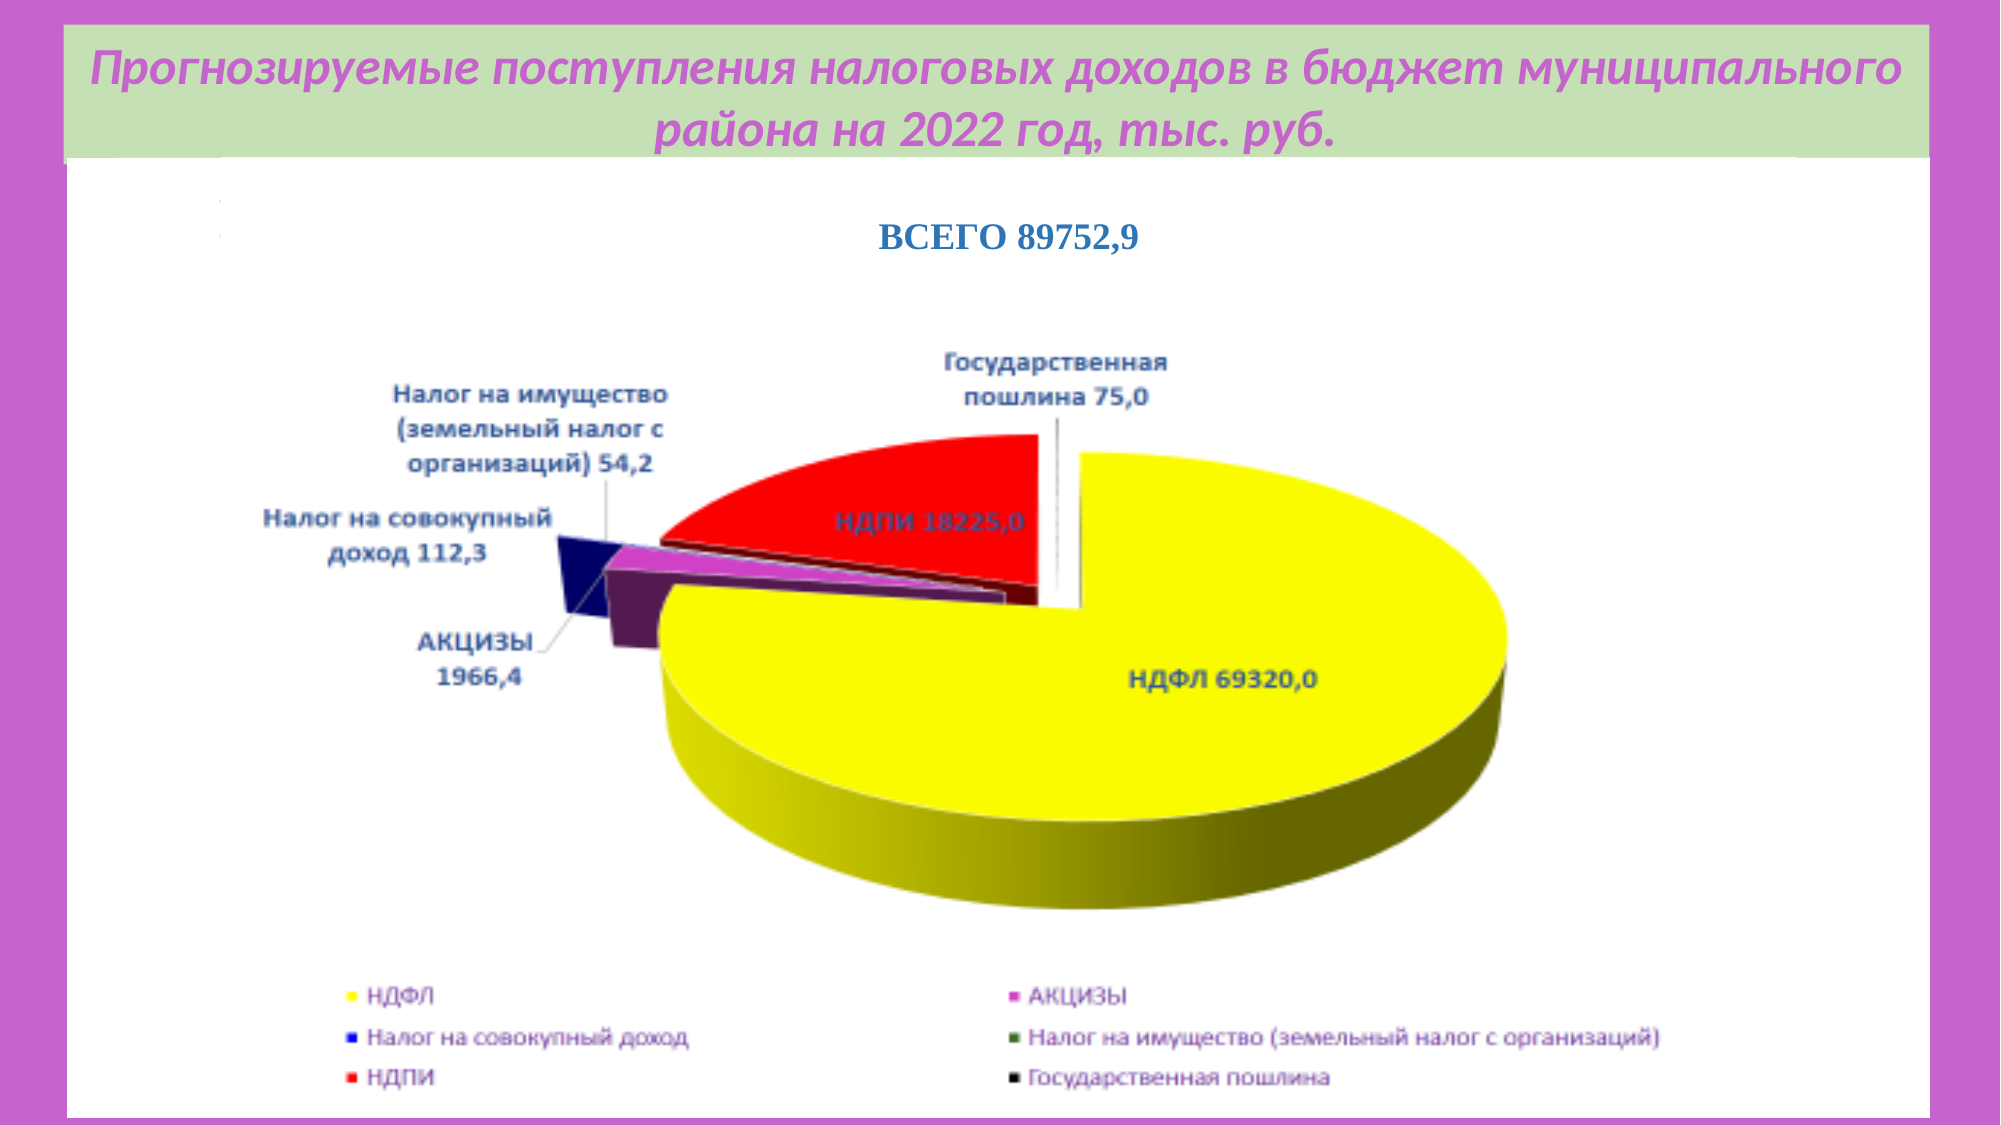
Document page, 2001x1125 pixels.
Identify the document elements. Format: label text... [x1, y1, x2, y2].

picture [67, 157, 1930, 1118]
text_box Прогнозируемые поступления налоговых доходов в бюджет муниципального района на 2022 год, тыс. руб. [63, 24, 1930, 165]
